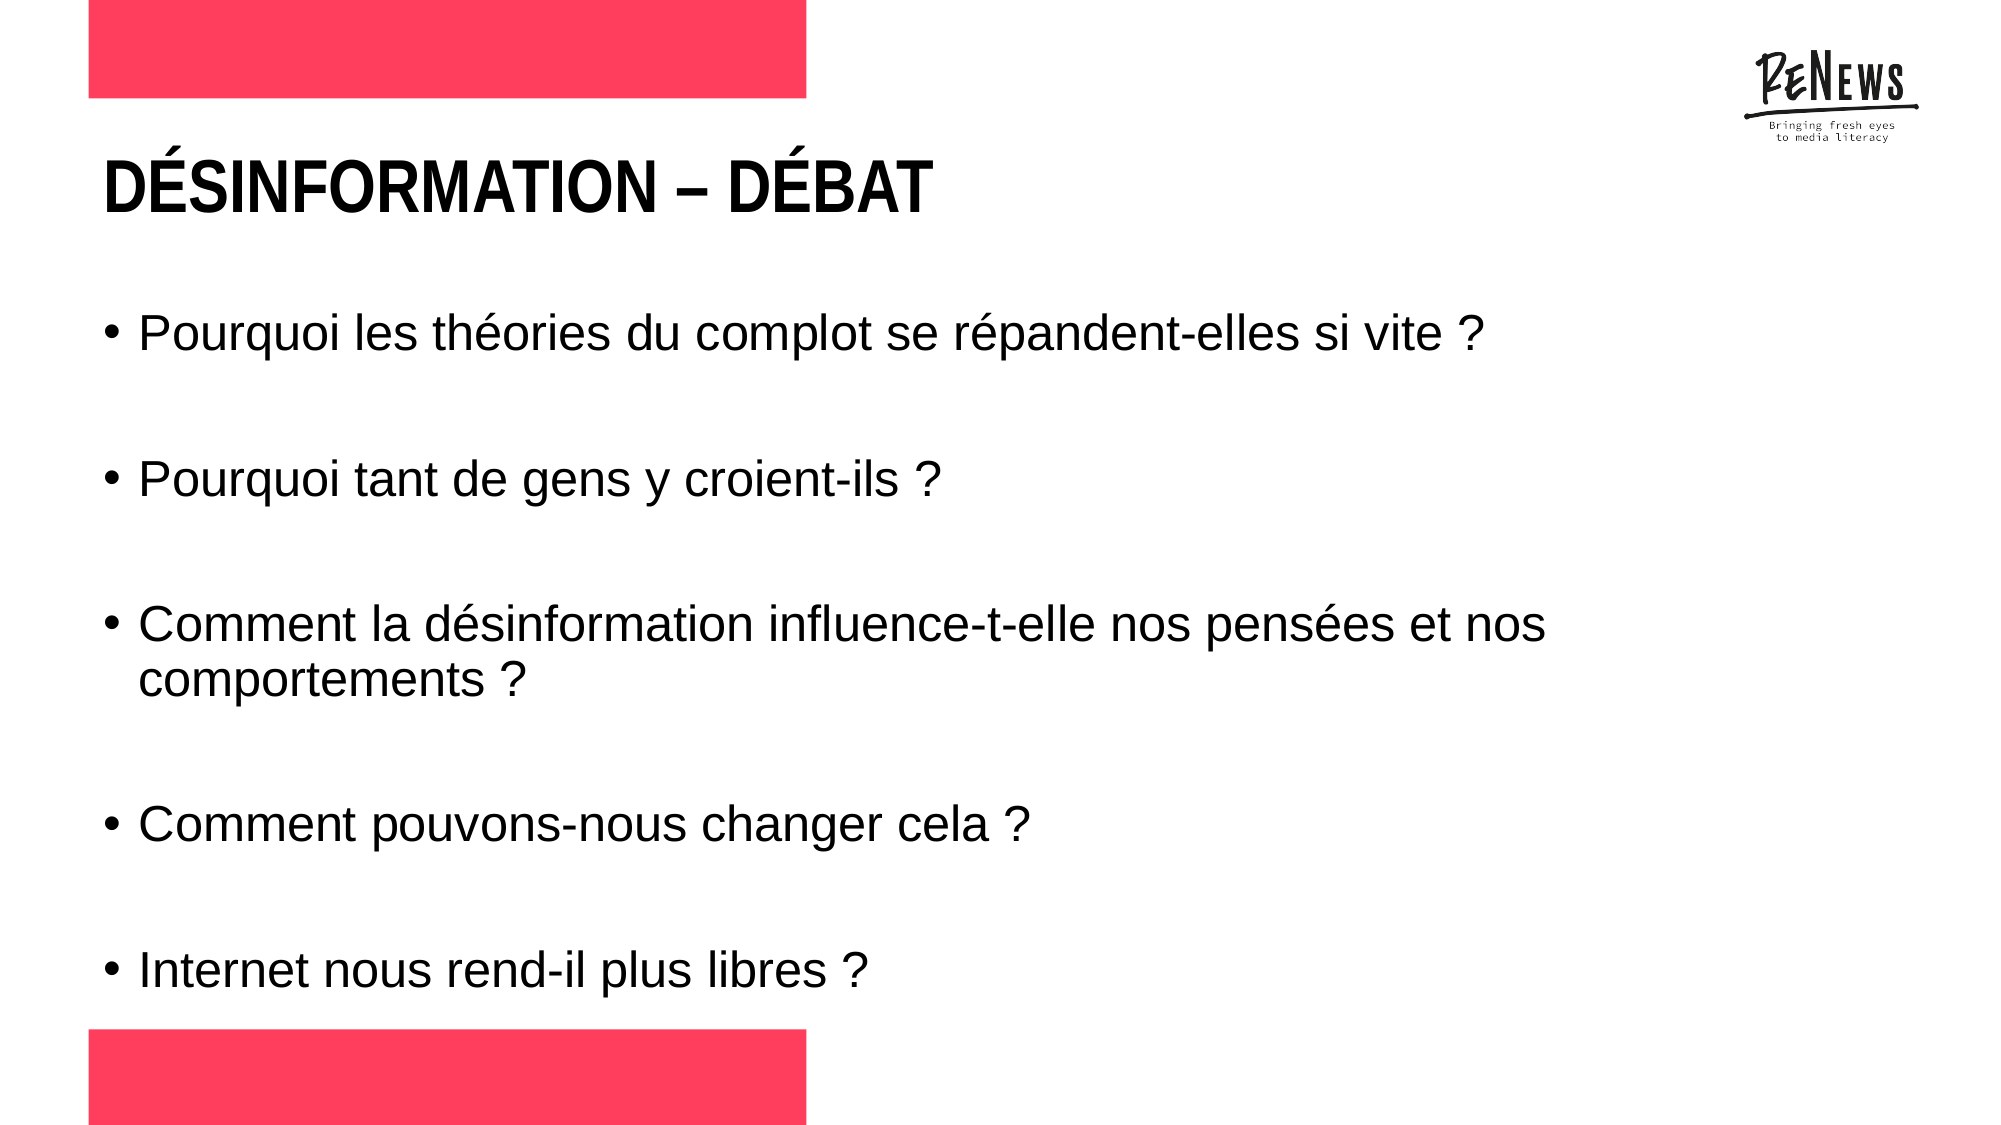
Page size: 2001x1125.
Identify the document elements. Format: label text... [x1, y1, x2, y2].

picture [1744, 50, 1919, 147]
text_box [88, 1028, 807, 1125]
title Désinformation – débat [88, 98, 1681, 278]
list Pourquoi les théories du complot se répandent-elles si vite ? Pourquoi tant de gens y croient-ils ? Comment la désinformation influence-t-elle nos pensées et nos comportements ? Comment pouvons-nous changer cela ? Internet nous rend-il plus libres ? [88, 299, 1863, 1014]
text_box [1735, 0, 1936, 199]
text_box [88, 0, 807, 99]
